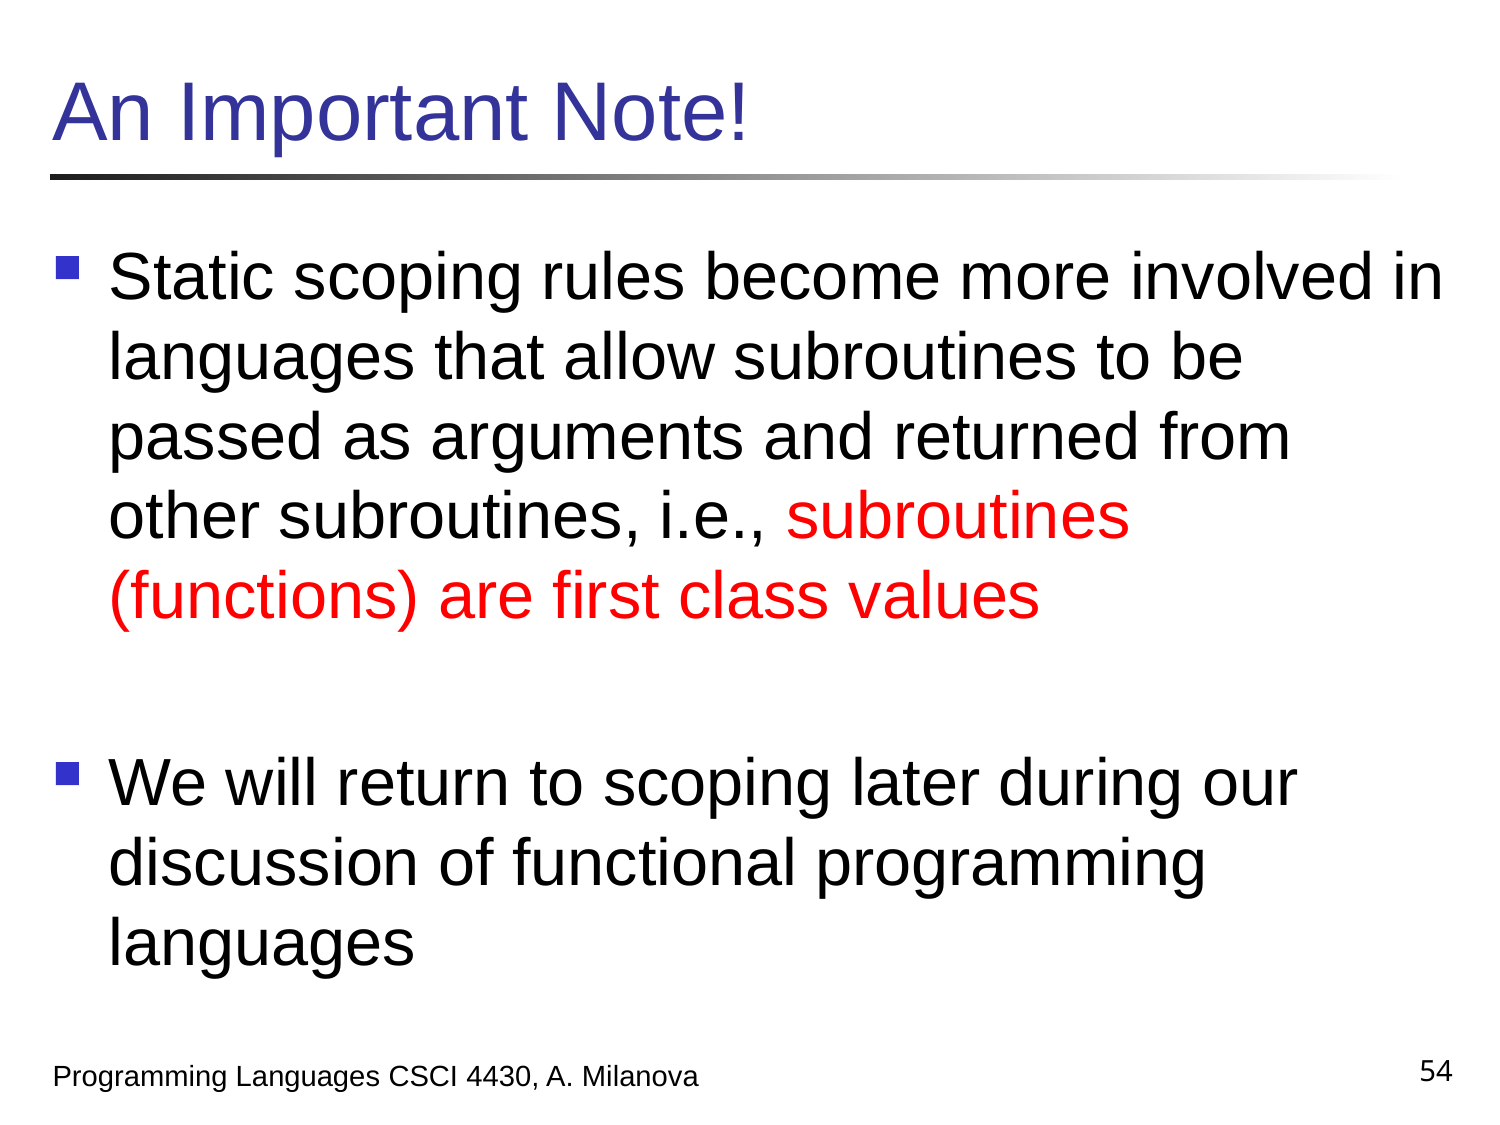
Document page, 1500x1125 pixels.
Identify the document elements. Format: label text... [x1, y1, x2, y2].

footer Programming Languages CSCI 4430, A. Milanova [37, 1024, 813, 1101]
title An Important Note! [37, 0, 1466, 165]
list Static scoping rules become more involved in languages that allow subroutines to be passed as arguments and returned from other subroutines, i.e., subroutines (functions) are first class values We will return to scoping later during our discussion of functional programming languages [37, 224, 1469, 1013]
slide_number 54 [1154, 1023, 1468, 1100]
